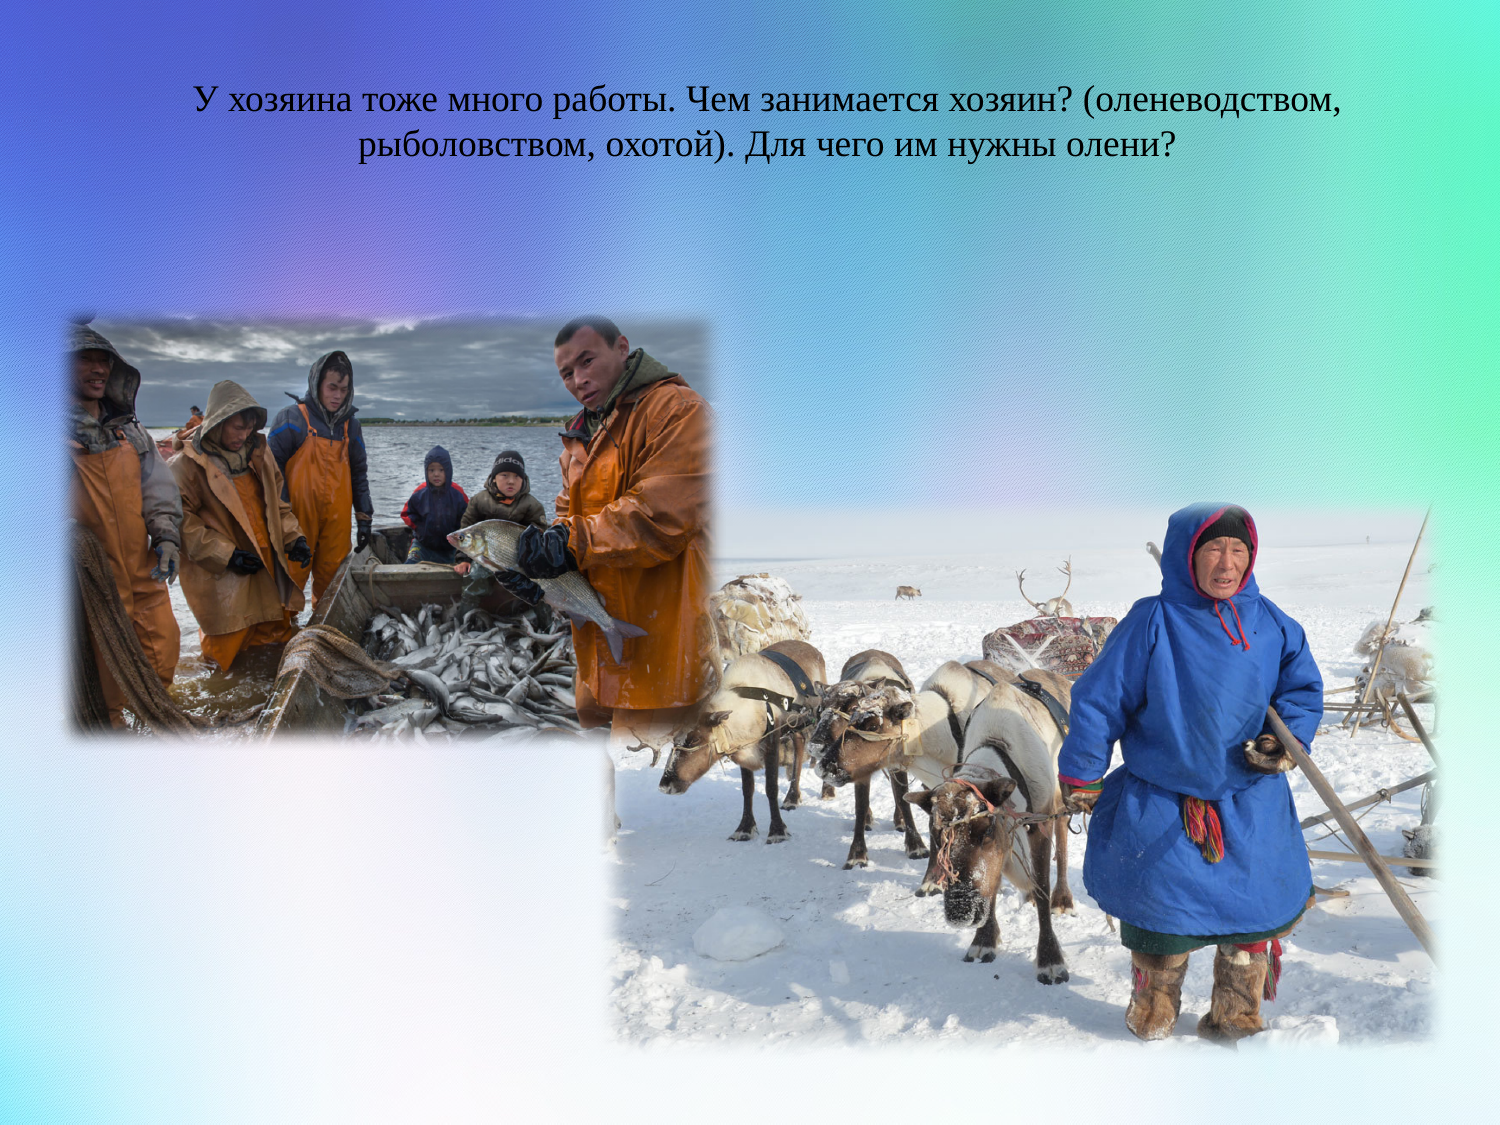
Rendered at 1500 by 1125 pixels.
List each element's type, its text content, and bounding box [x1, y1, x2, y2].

picture [52, 302, 1447, 1059]
text_box У хозяина тоже много работы. Чем занимается хозяин? (оленеводством, рыболовством, охотой). Для чего им нужны олени? [112, 66, 1424, 172]
